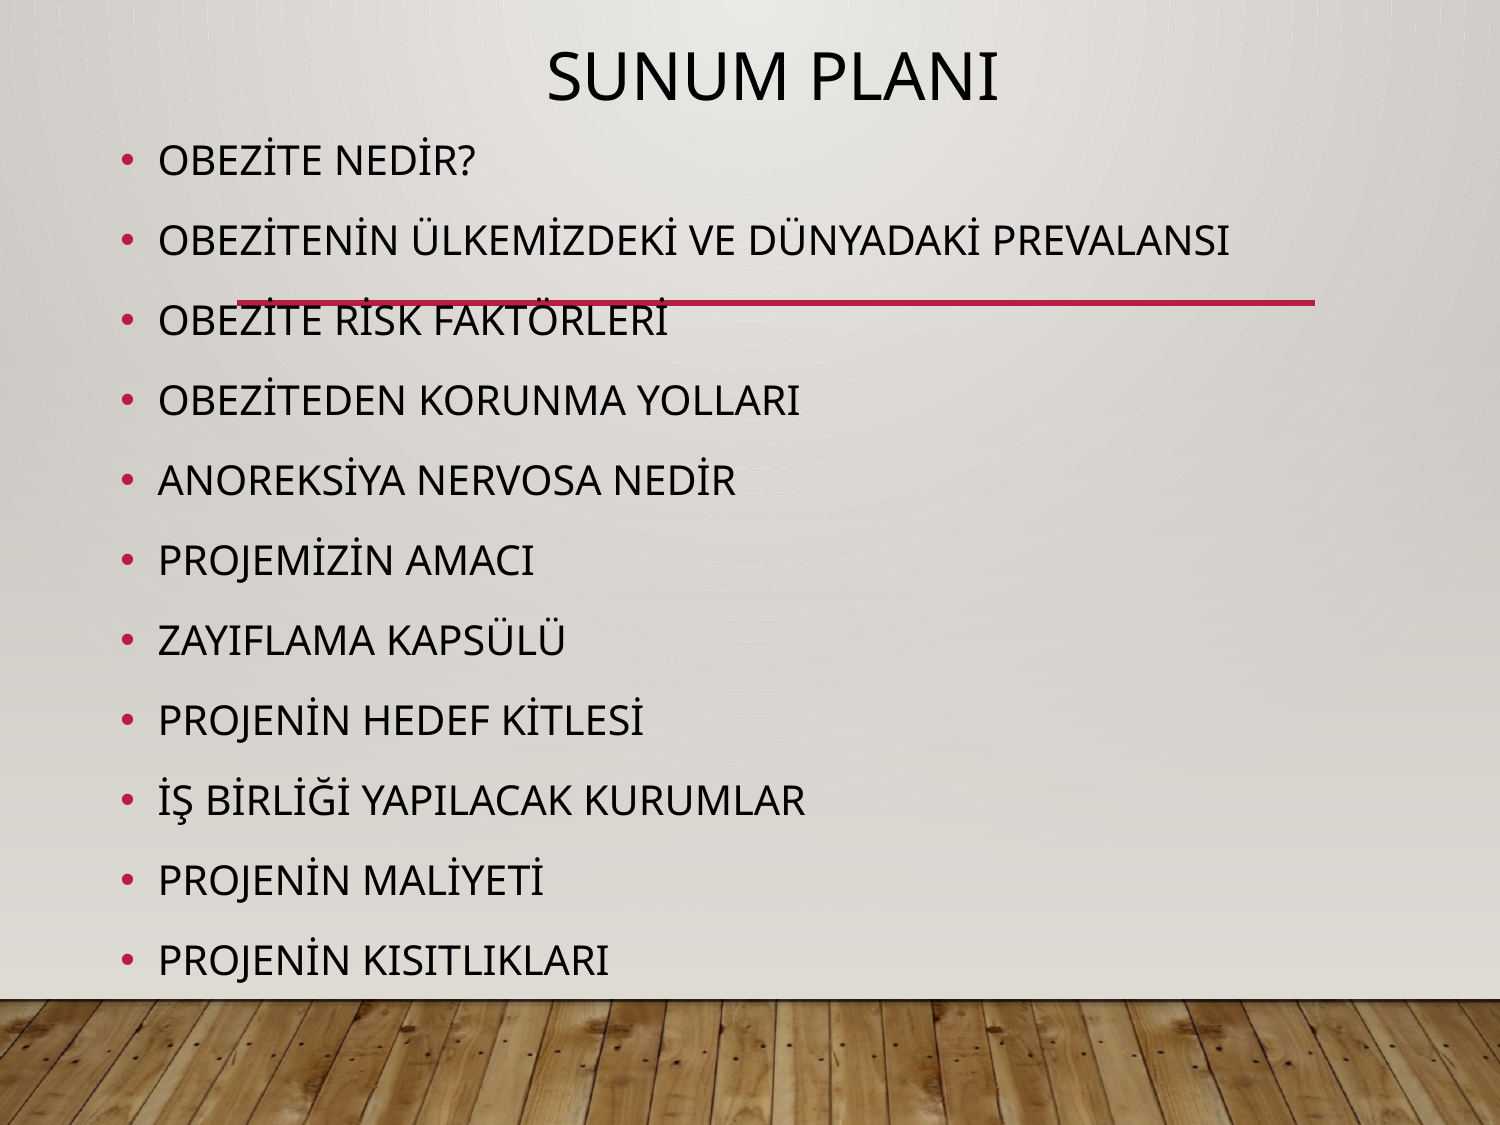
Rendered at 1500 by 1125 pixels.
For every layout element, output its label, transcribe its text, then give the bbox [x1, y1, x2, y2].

picture [0, 999, 1500, 1125]
title Sunum planI [234, 35, 1313, 117]
list OBEZİTE NEDİR? OBEZİTENİN ÜLKEMİZDEKİ VE DÜNYADAKİ PREVALANSI OBEZİTE RİSK FAKTÖRLERİ OBEZİTEDEN KORUNMA YOLLARI ANOREKSİYA NERVOSA NEDİR PROJEMİZİN AMACI ZAYIFLAMA KAPSÜLÜ PROJENİN HEDEF KİTLESİ İŞ BİRLİĞİ YAPILACAK KURUMLAR PROJENİN MALİYETİ PROJENİN KISITLIKLARI [105, 117, 1395, 997]
